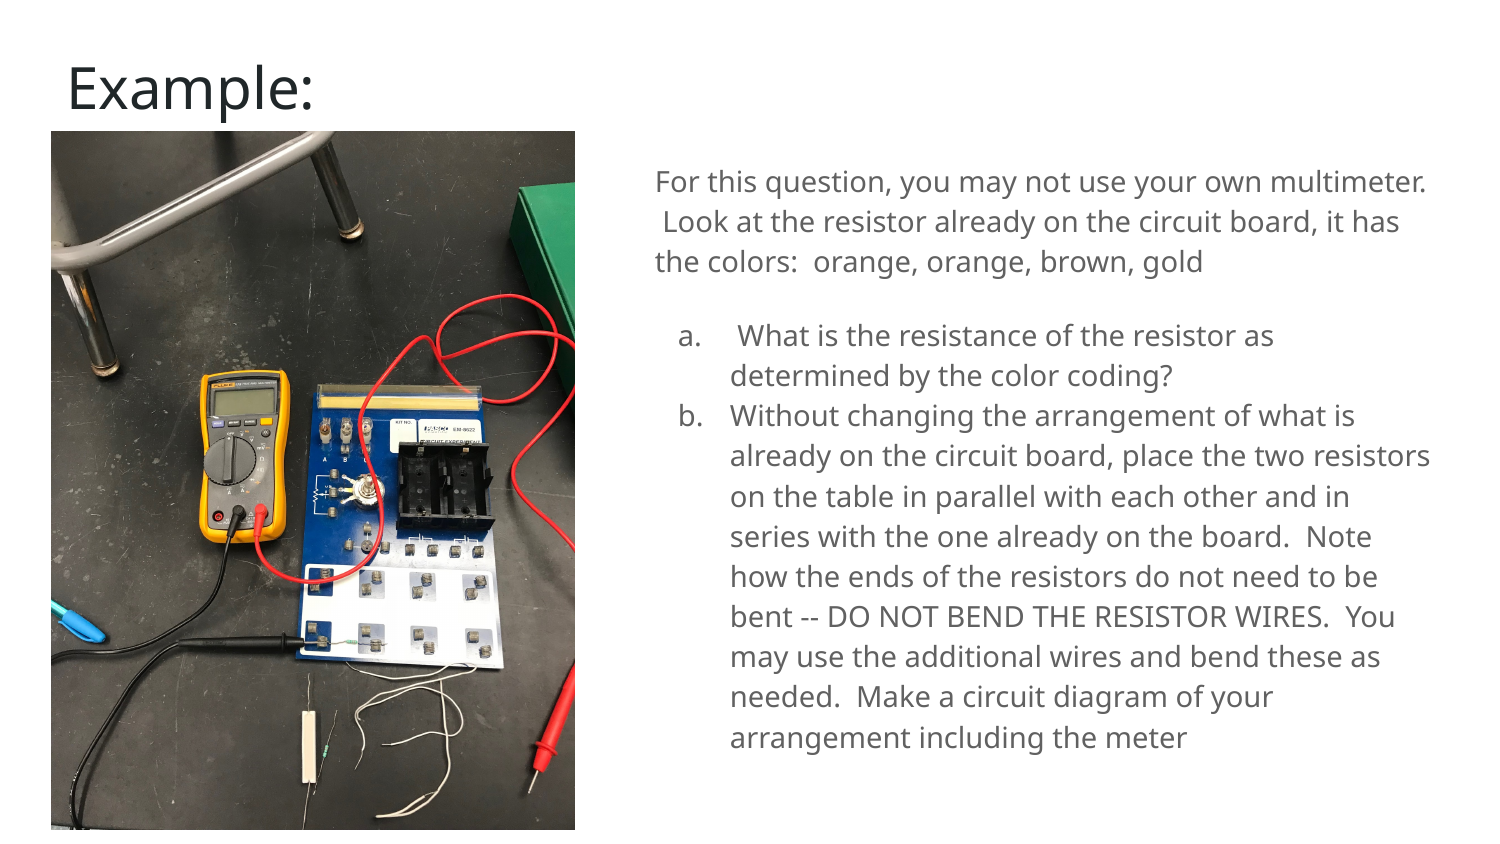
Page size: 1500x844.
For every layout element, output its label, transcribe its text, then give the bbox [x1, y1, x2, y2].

title Example: [51, 36, 1449, 132]
list For this question, you may not use your own multimeter. Look at the resistor already on the circuit board, it has the colors: orange, orange, brown, gold What is the resistance of the resistor as determined by the color coding? Without changing the arrangement of what is already on the circuit board, place the two resistors on the table in parallel with each other and in series with the one already on the board. Note how the ends of the resistors do not need to be bent -- DO NOT BEND THE RESISTOR WIRES. You may use the additional wires and bend these as needed. Make a circuit diagram of your arrangement including the meter [639, 143, 1449, 750]
picture [50, 131, 575, 830]
